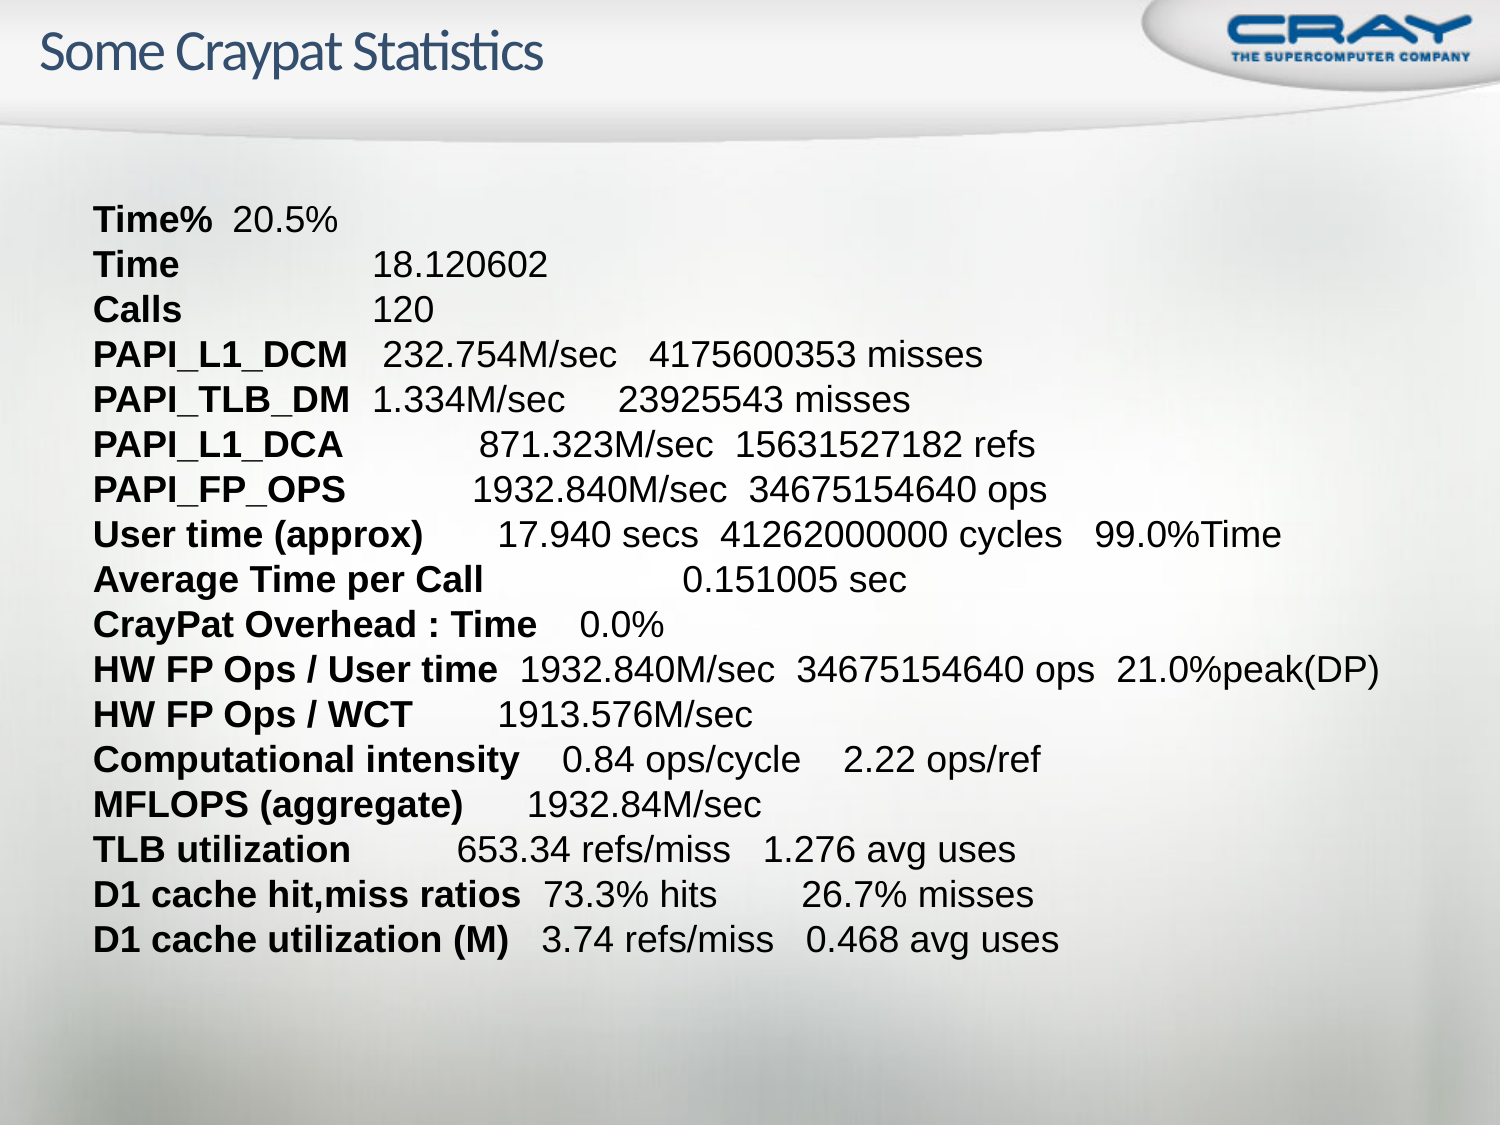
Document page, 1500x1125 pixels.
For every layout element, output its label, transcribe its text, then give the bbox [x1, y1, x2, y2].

picture [0, 0, 1500, 1125]
text_box Time% 20.5% Time 18.120602 Calls 120 PAPI_L1_DCM 232.754M/sec 4175600353 misses PAPI_TLB_DM 1.334M/sec 23925543 misses PAPI_L1_DCA 871.323M/sec 15631527182 refs PAPI_FP_OPS 1932.840M/sec 34675154640 ops User time (approx) 17.940 secs 41262000000 cycles 99.0%Time Average Time per Call 0.151005 sec CrayPat Overhead : Time 0.0% HW FP Ops / User time 1932.840M/sec 34675154640 ops 21.0%peak(DP) HW FP Ops / WCT 1913.576M/sec Computational intensity 0.84 ops/cycle 2.22 ops/ref MFLOPS (aggregate) 1932.84M/sec TLB utilization 653.34 refs/miss 1.276 avg uses D1 cache hit,miss ratios 73.3% hits 26.7% misses D1 cache utilization (M) 3.74 refs/miss 0.468 avg uses [57, 187, 1396, 968]
title Some Craypat Statistics [24, 24, 1150, 125]
